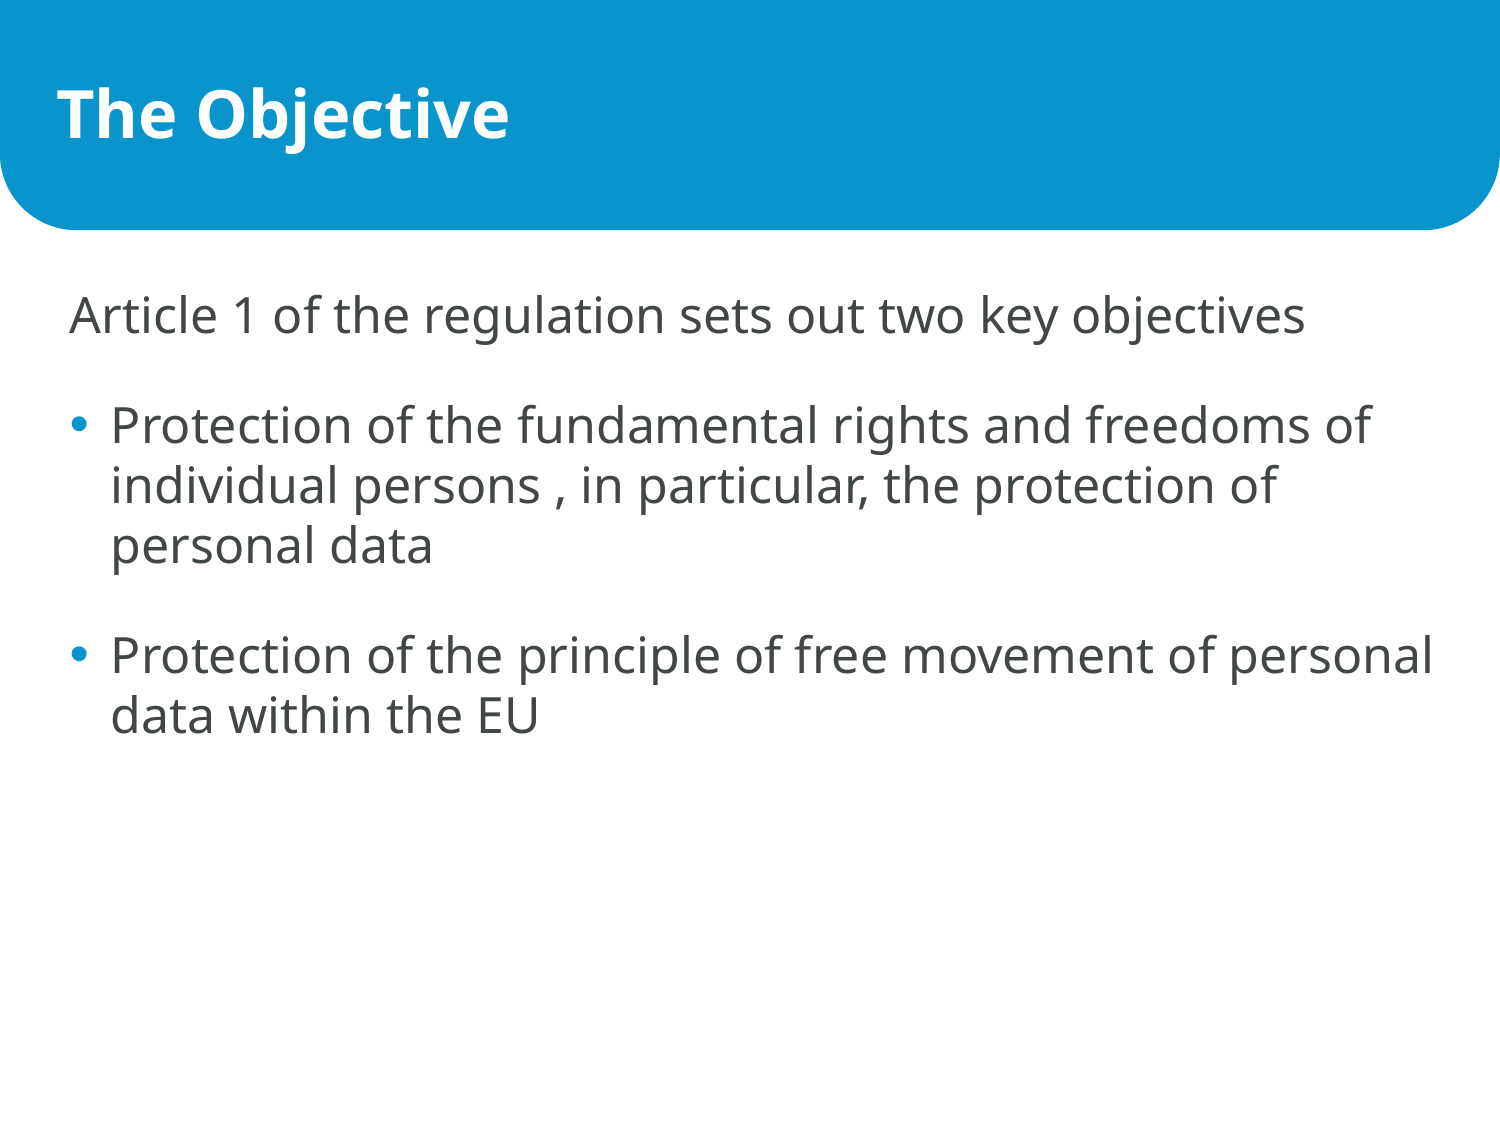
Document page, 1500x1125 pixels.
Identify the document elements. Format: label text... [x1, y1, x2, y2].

list Article 1 of the regulation sets out two key objectives Protection of the fundamental rights and freedoms of individual persons , in particular, the protection of personal data Protection of the principle of free movement of personal data within the EU [54, 275, 1457, 1085]
title The Objective [41, 19, 1457, 204]
